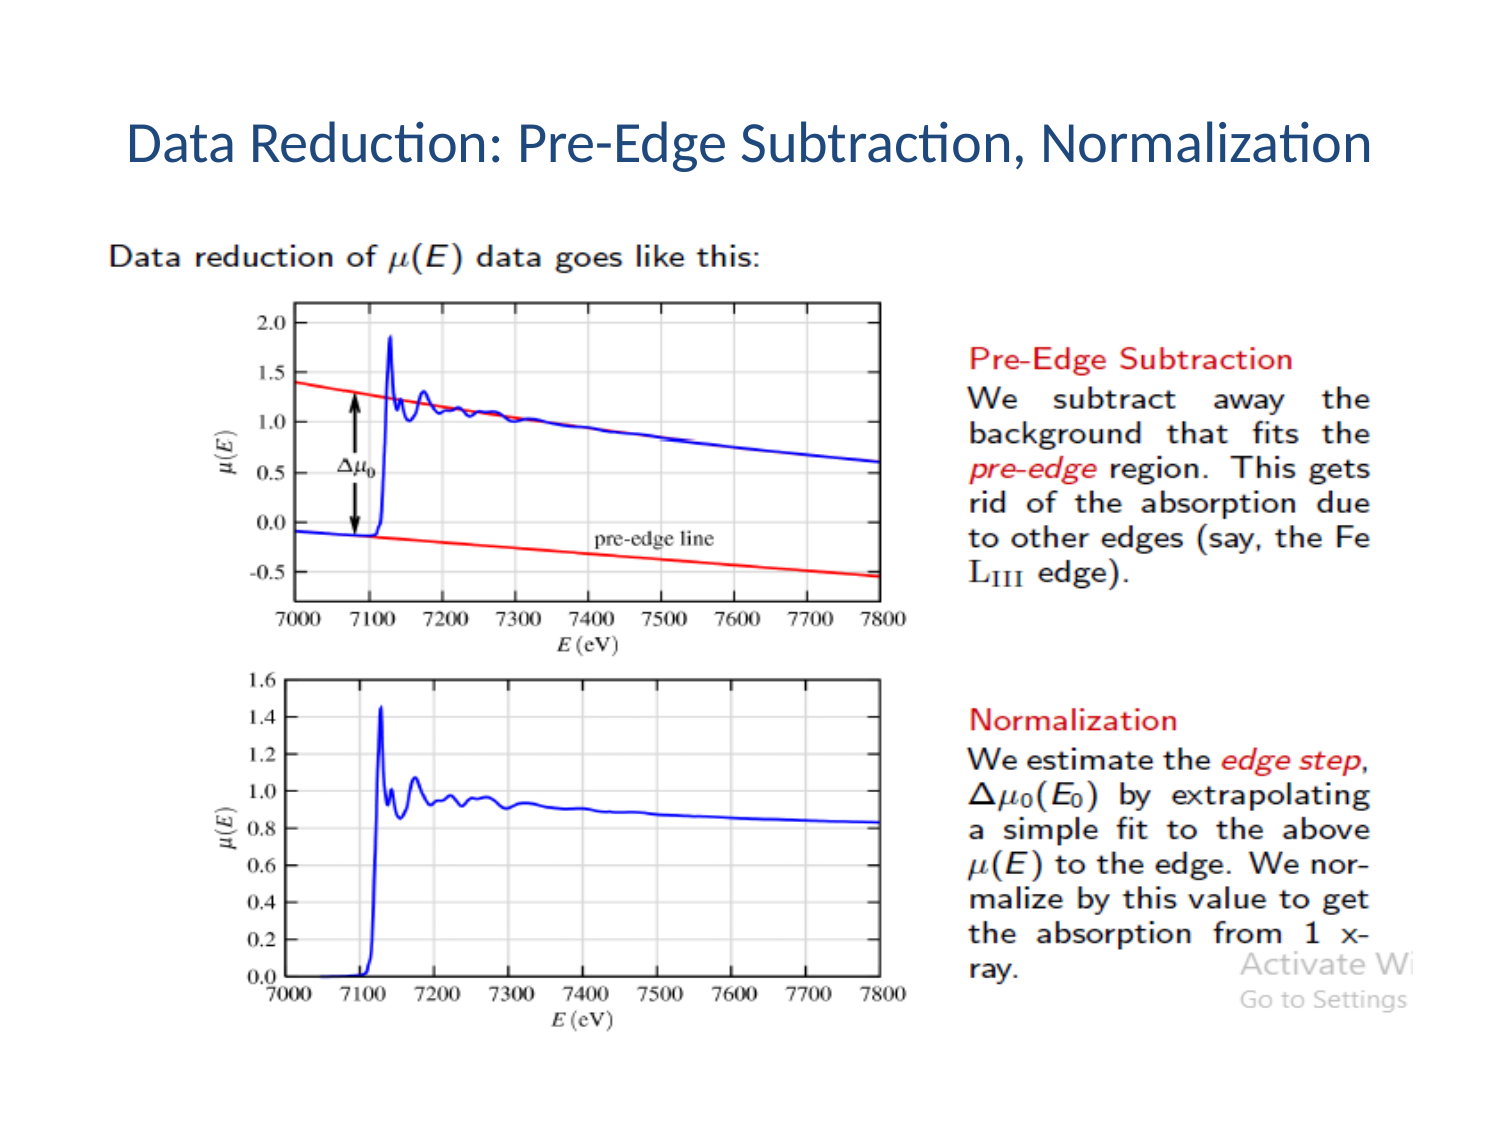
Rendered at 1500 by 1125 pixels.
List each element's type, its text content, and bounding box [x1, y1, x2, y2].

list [99, 237, 1413, 1038]
title Data Reduction: Pre-Edge Subtraction, Normalization [75, 45, 1425, 233]
